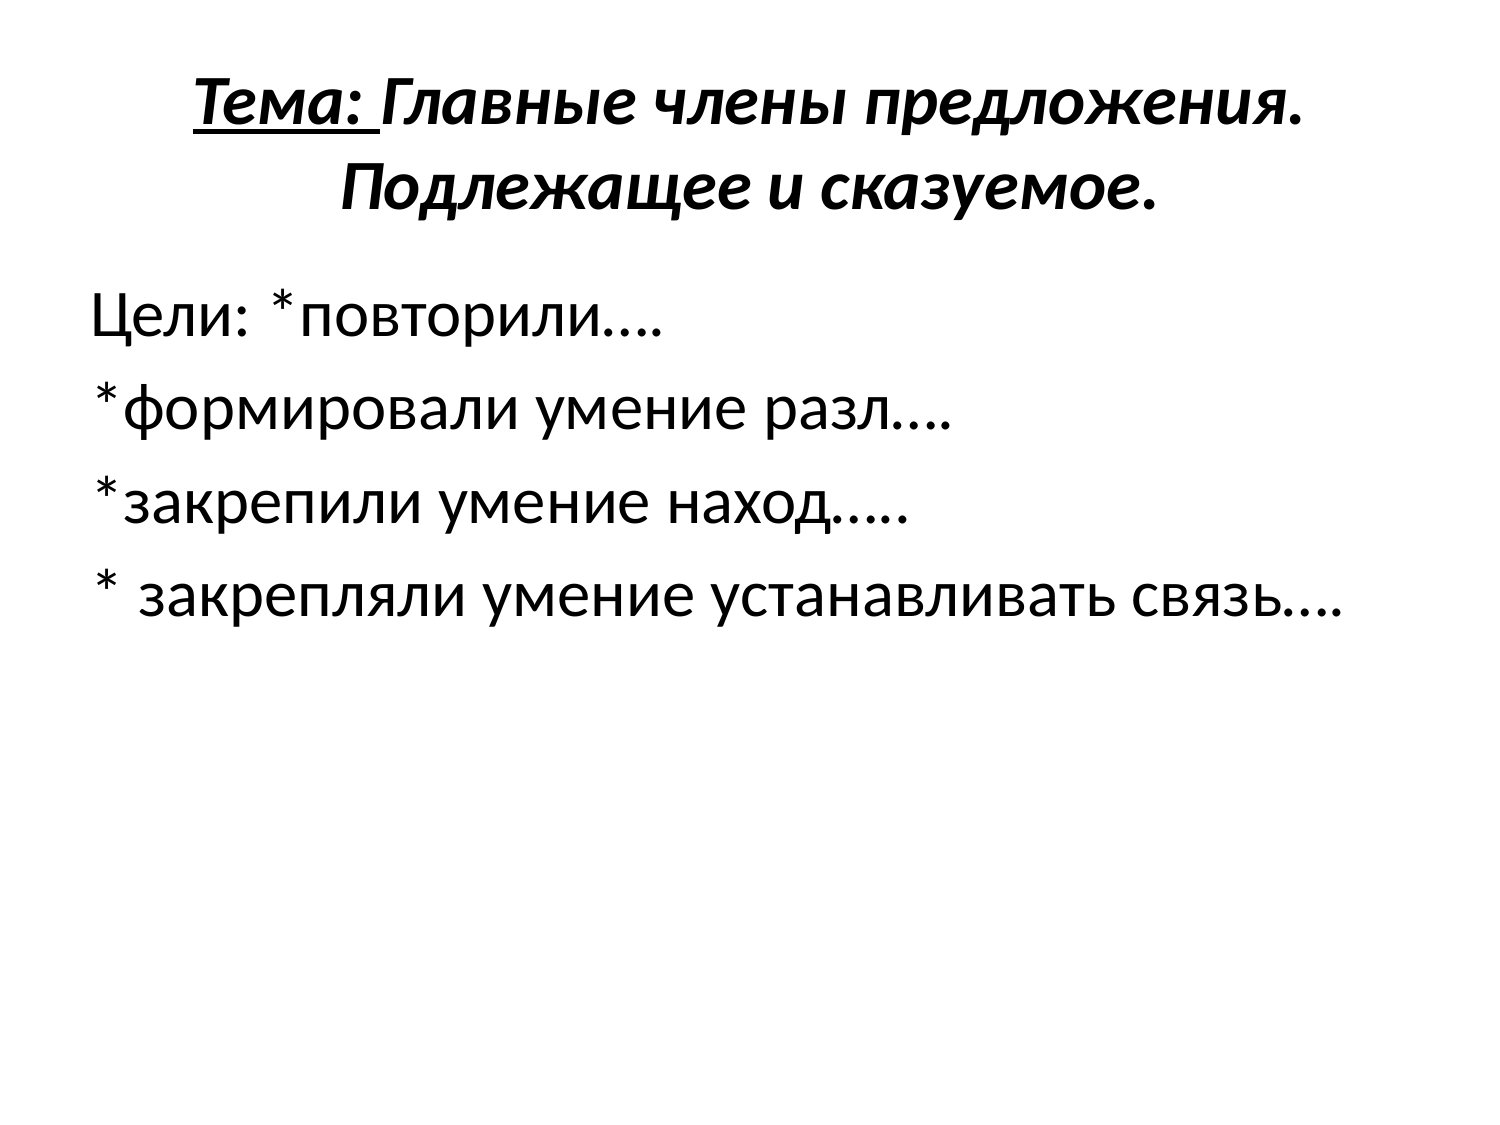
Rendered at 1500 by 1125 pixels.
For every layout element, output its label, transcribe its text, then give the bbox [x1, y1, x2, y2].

list Цели: *повторили…. *формировали умение разл…. *закрепили умение наход….. * закрепляли умение устанавливать связь…. [75, 262, 1425, 1005]
title Тема: Главные члены предложения. Подлежащее и сказуемое. [75, 45, 1425, 233]
